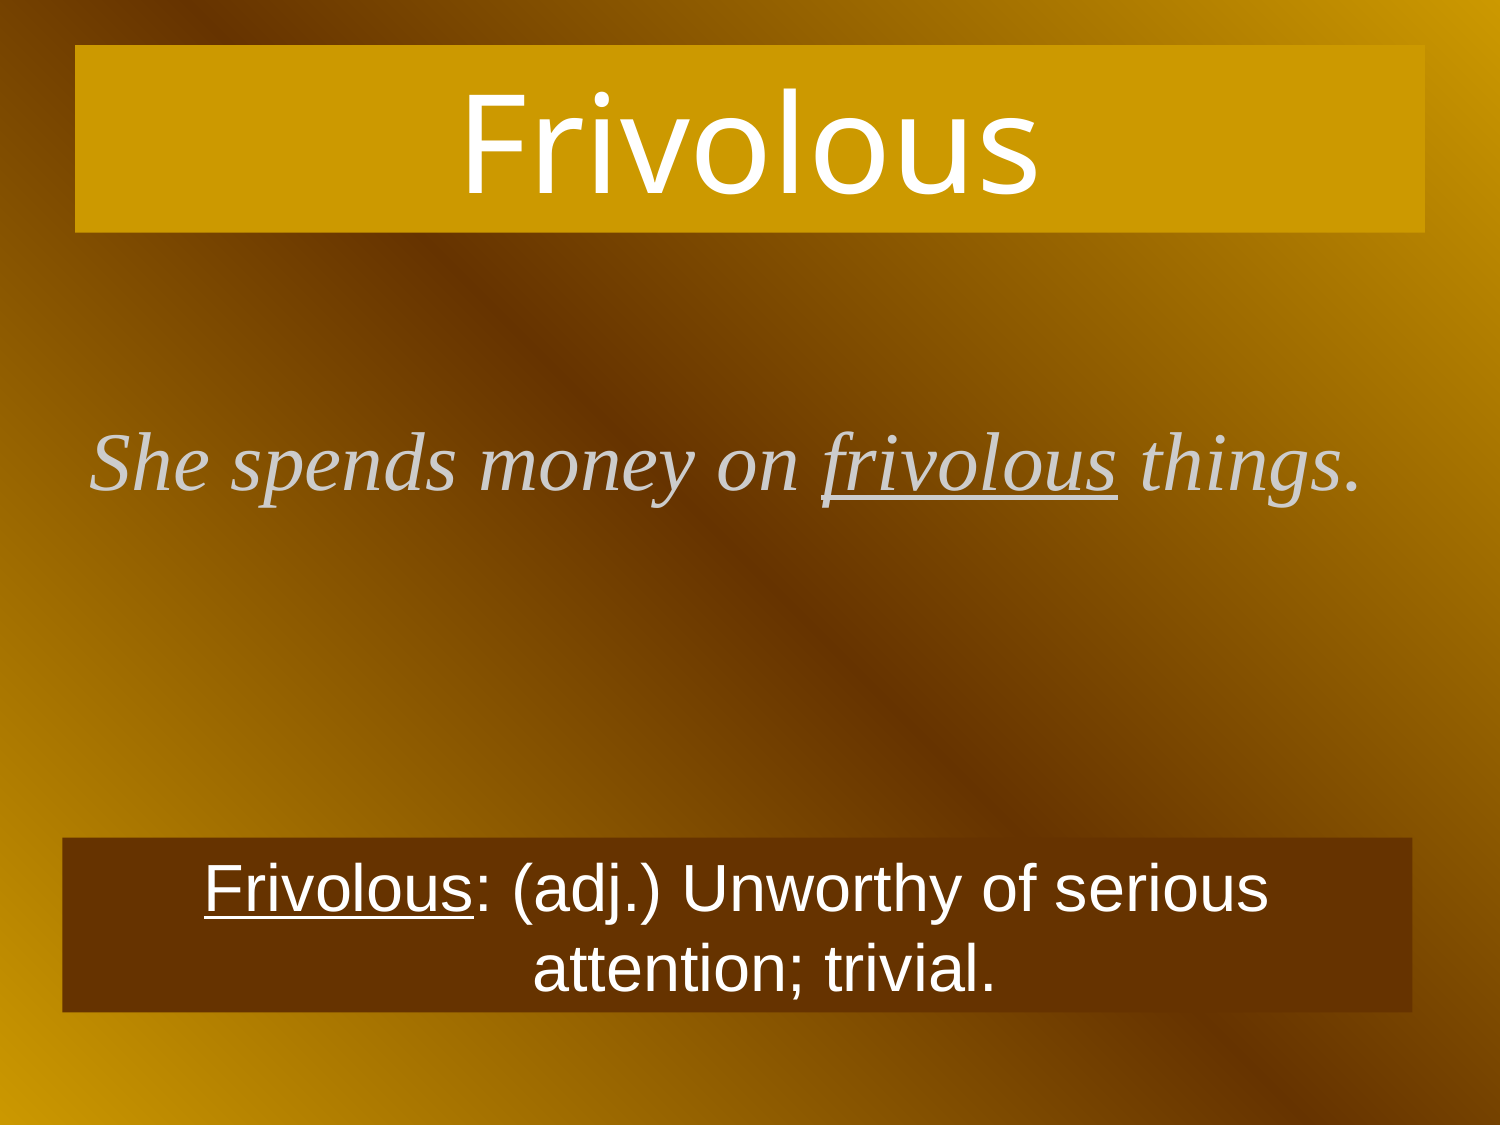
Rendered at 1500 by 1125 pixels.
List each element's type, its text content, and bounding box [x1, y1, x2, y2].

list Frivolous: (adj.) Unworthy of serious attention; trivial. [62, 837, 1413, 1013]
text_box She spends money on frivolous things. [74, 399, 1425, 515]
title Frivolous [74, 44, 1426, 233]
